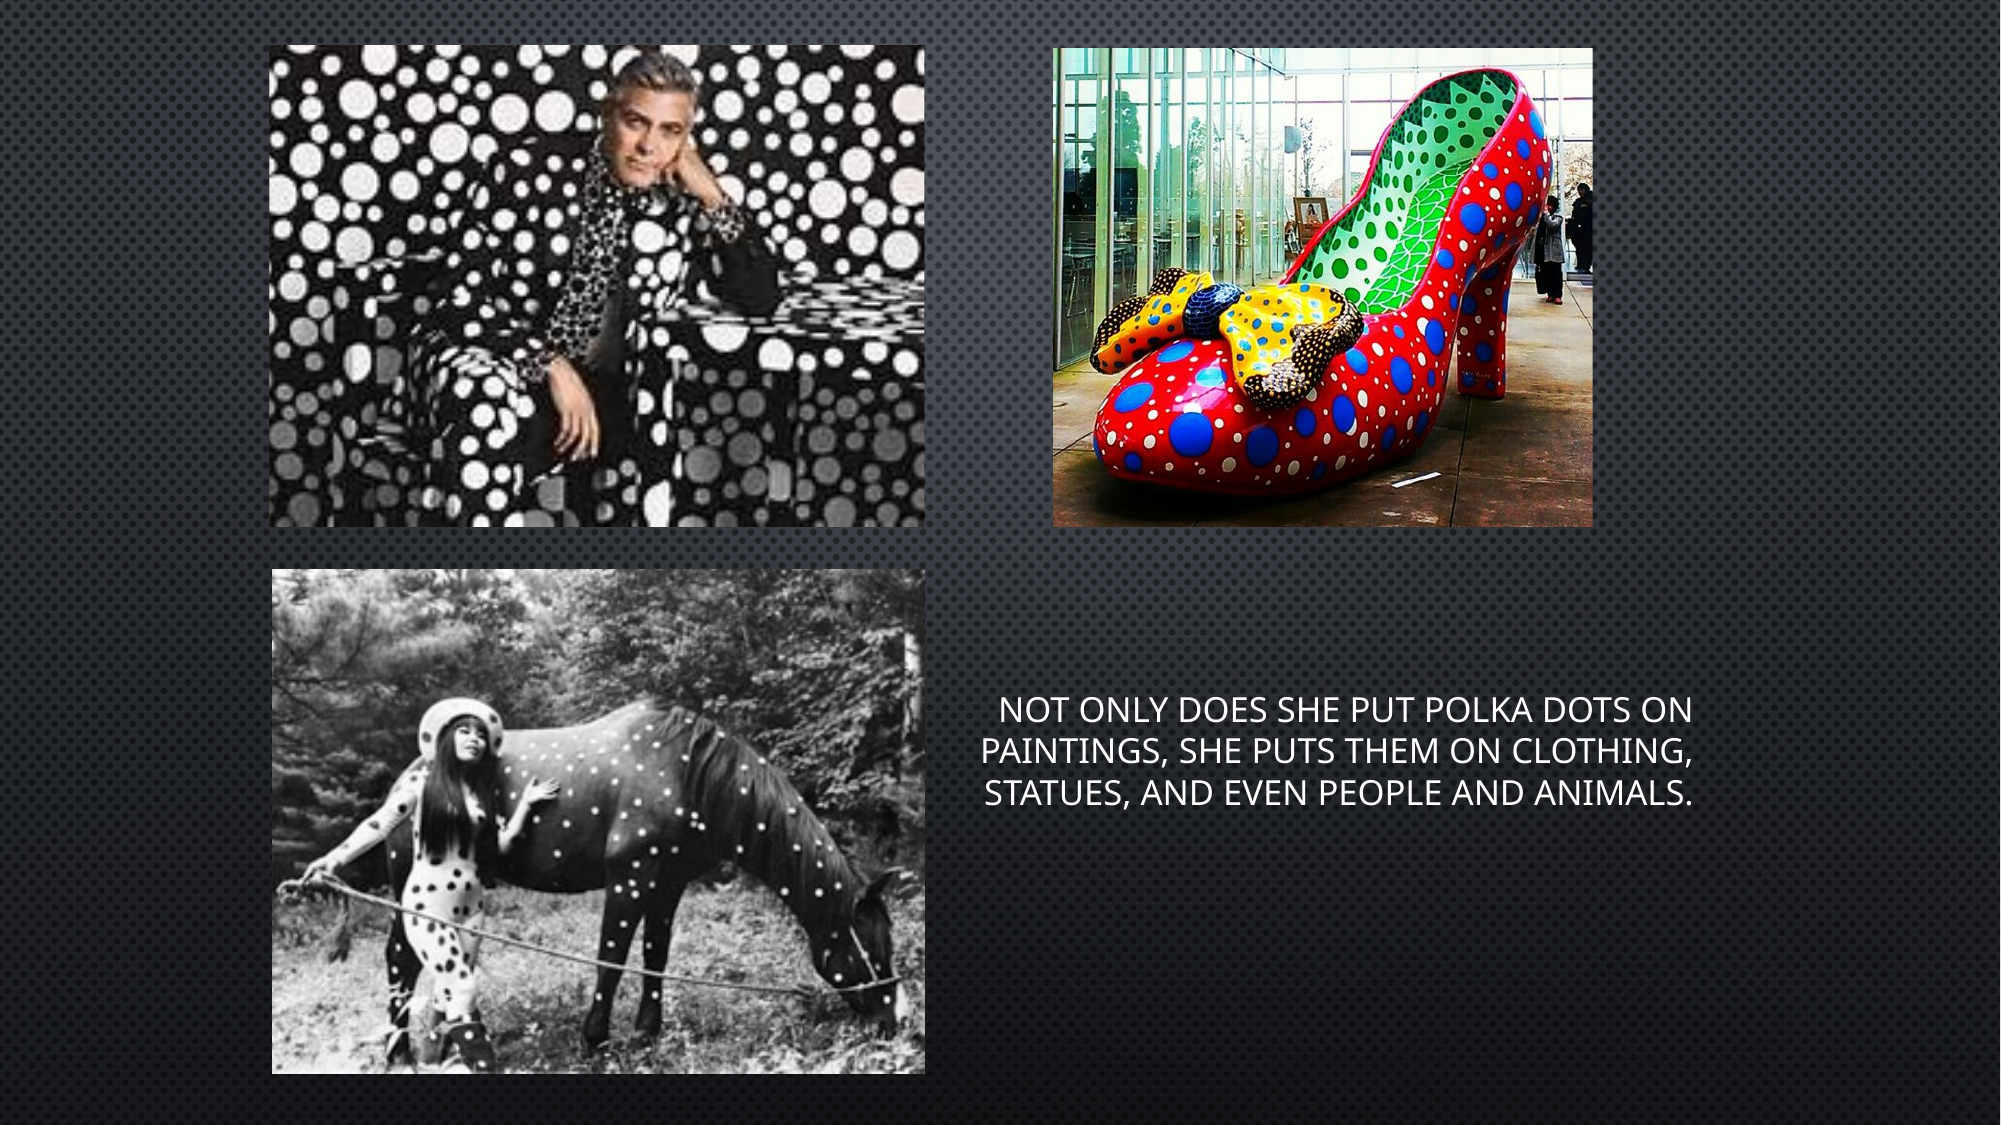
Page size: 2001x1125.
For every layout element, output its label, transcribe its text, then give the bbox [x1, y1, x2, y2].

picture [269, 45, 925, 527]
list Not only does she put polka dots on paintings, she puts them on clothing, statues, and even people and animals. [937, 680, 1709, 822]
picture [272, 568, 925, 1074]
picture [1052, 48, 1593, 527]
